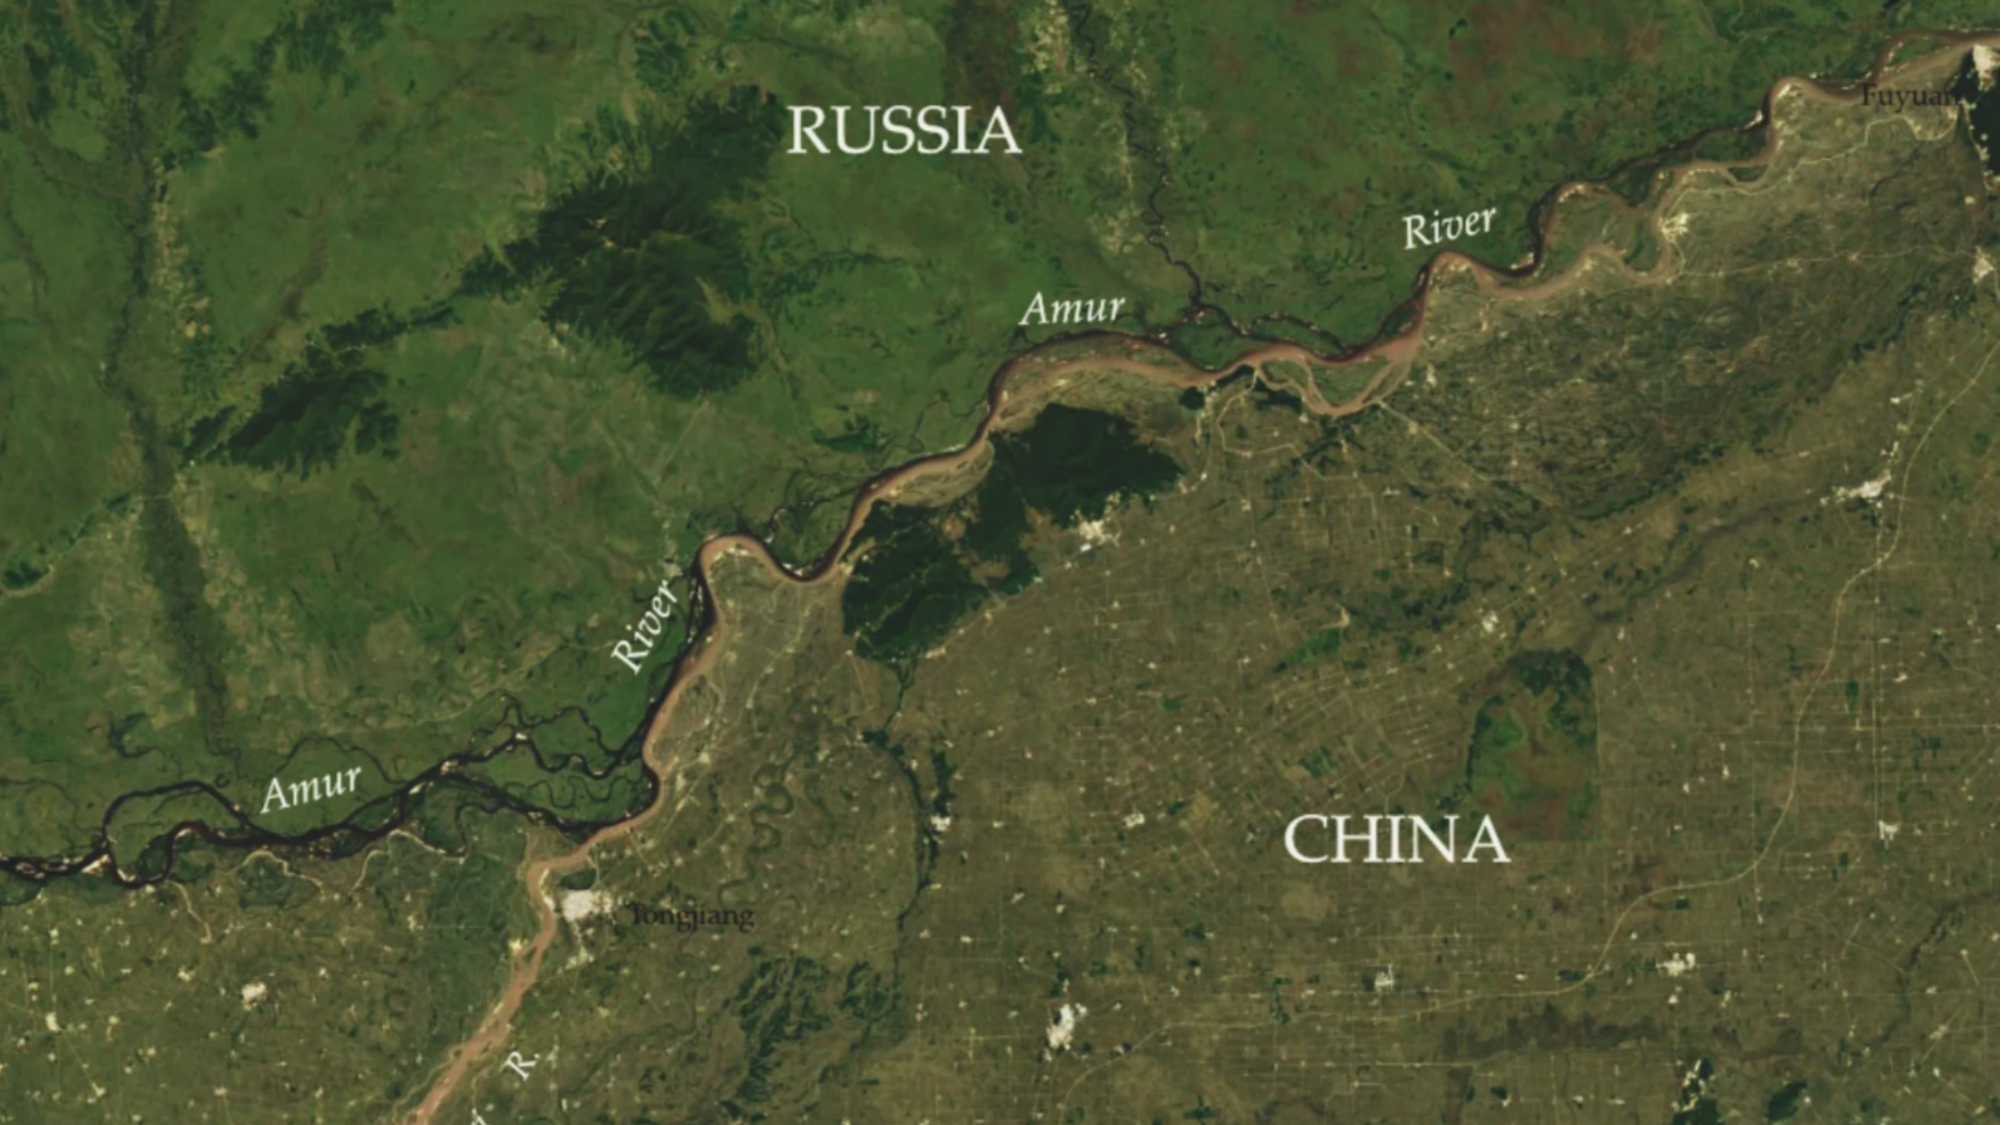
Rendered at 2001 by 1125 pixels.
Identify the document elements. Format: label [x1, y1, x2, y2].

list [0, 0, 2000, 1125]
